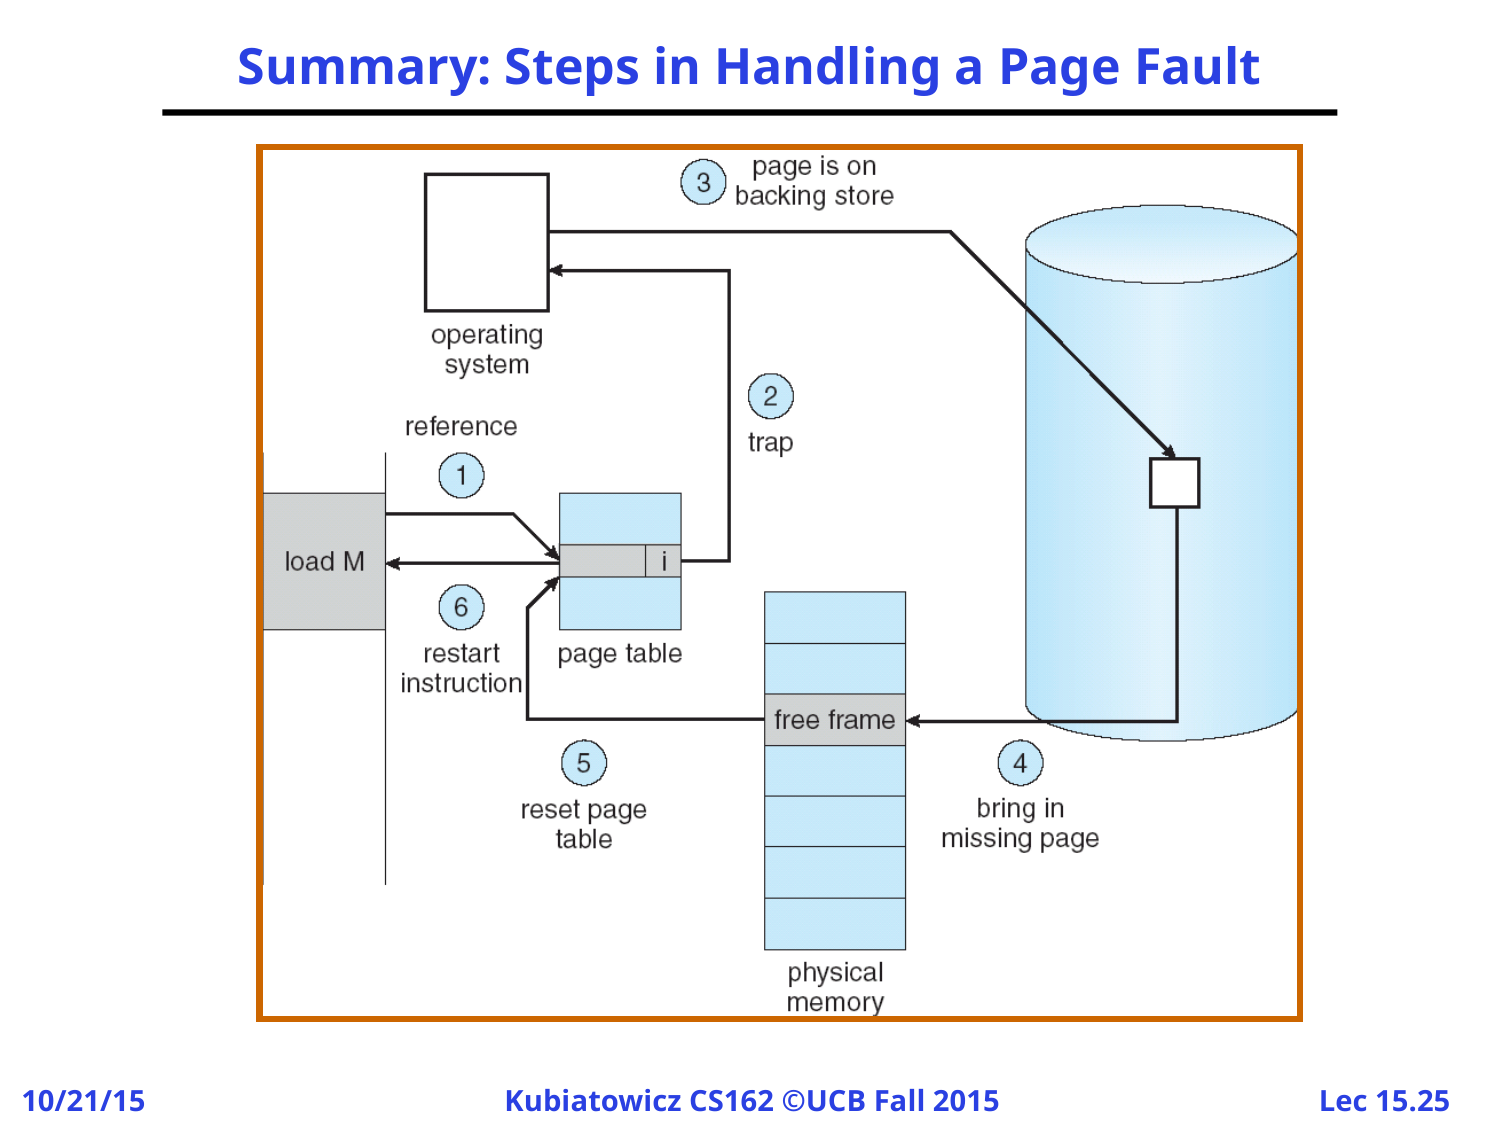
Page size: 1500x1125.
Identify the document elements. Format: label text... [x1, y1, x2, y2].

picture [262, 149, 1298, 1017]
title Summary: Steps in Handling a Page Fault [162, 24, 1338, 113]
